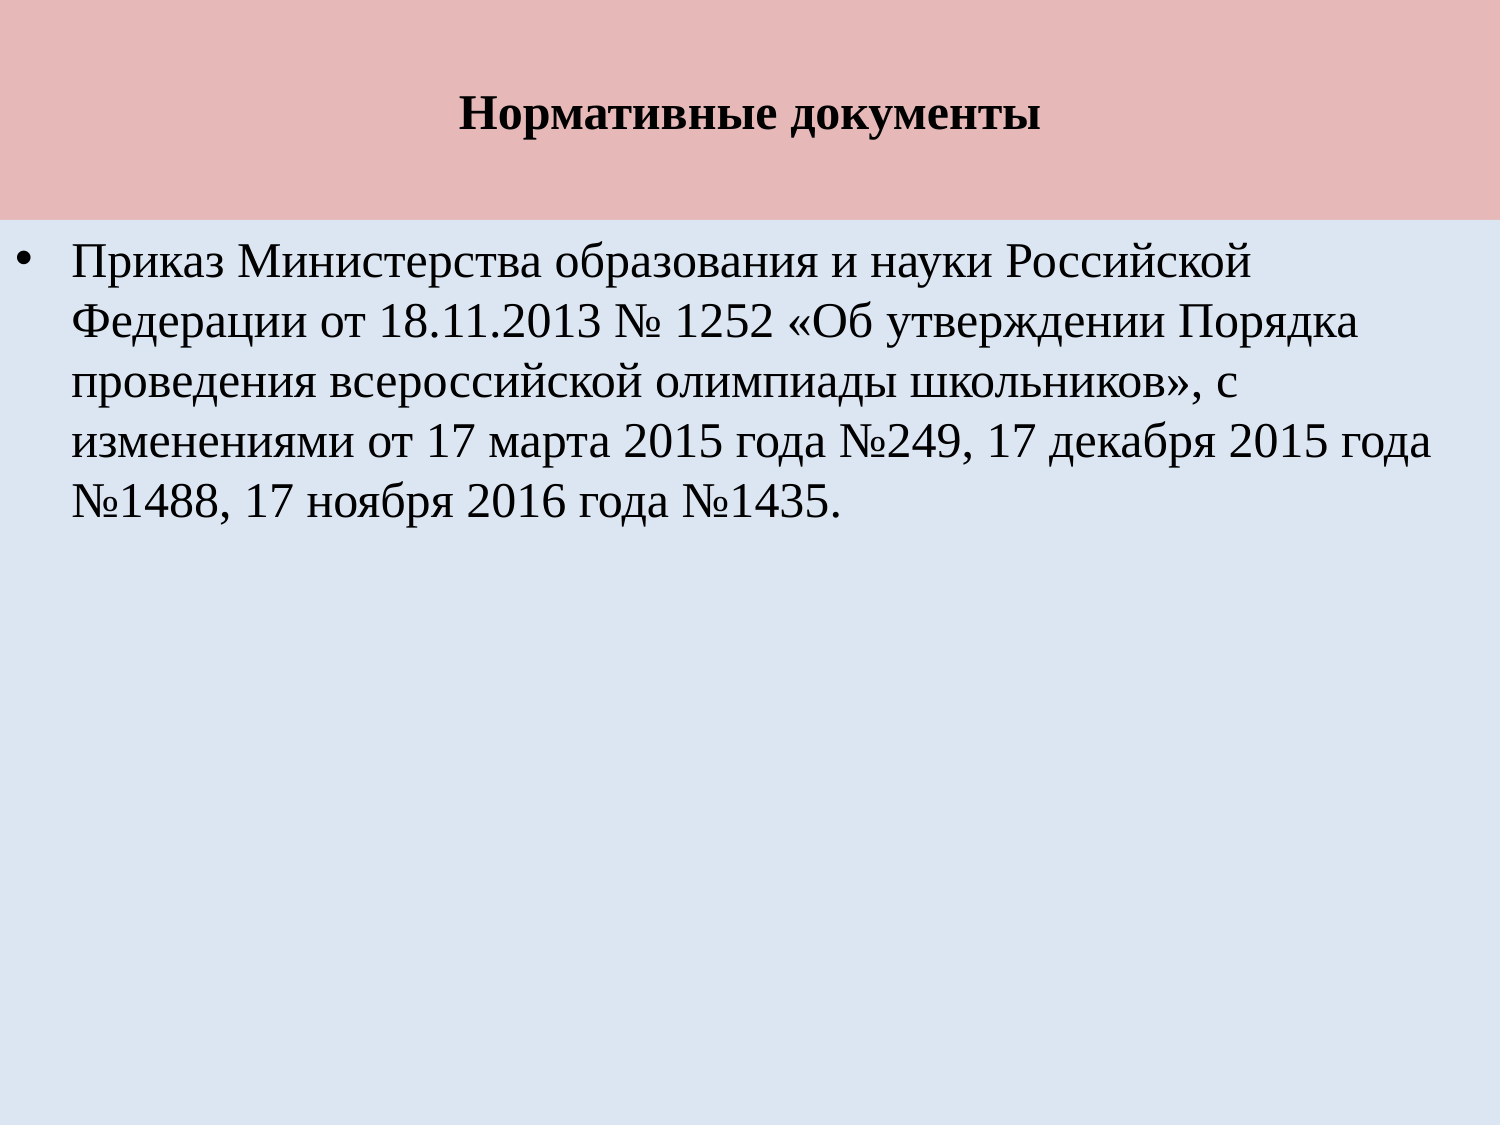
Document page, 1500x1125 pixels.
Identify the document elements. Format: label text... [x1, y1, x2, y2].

list Приказ Министерства образования и науки Российской Федерации от 18.11.2013 № 1252 «Об утверждении Порядка проведения всероссийской олимпиады школьников», с изменениями от 17 марта 2015 года №249, 17 декабря 2015 года №1488, 17 ноября 2016 года №1435. [0, 219, 1500, 1125]
title Нормативные документы [0, 0, 1500, 219]
